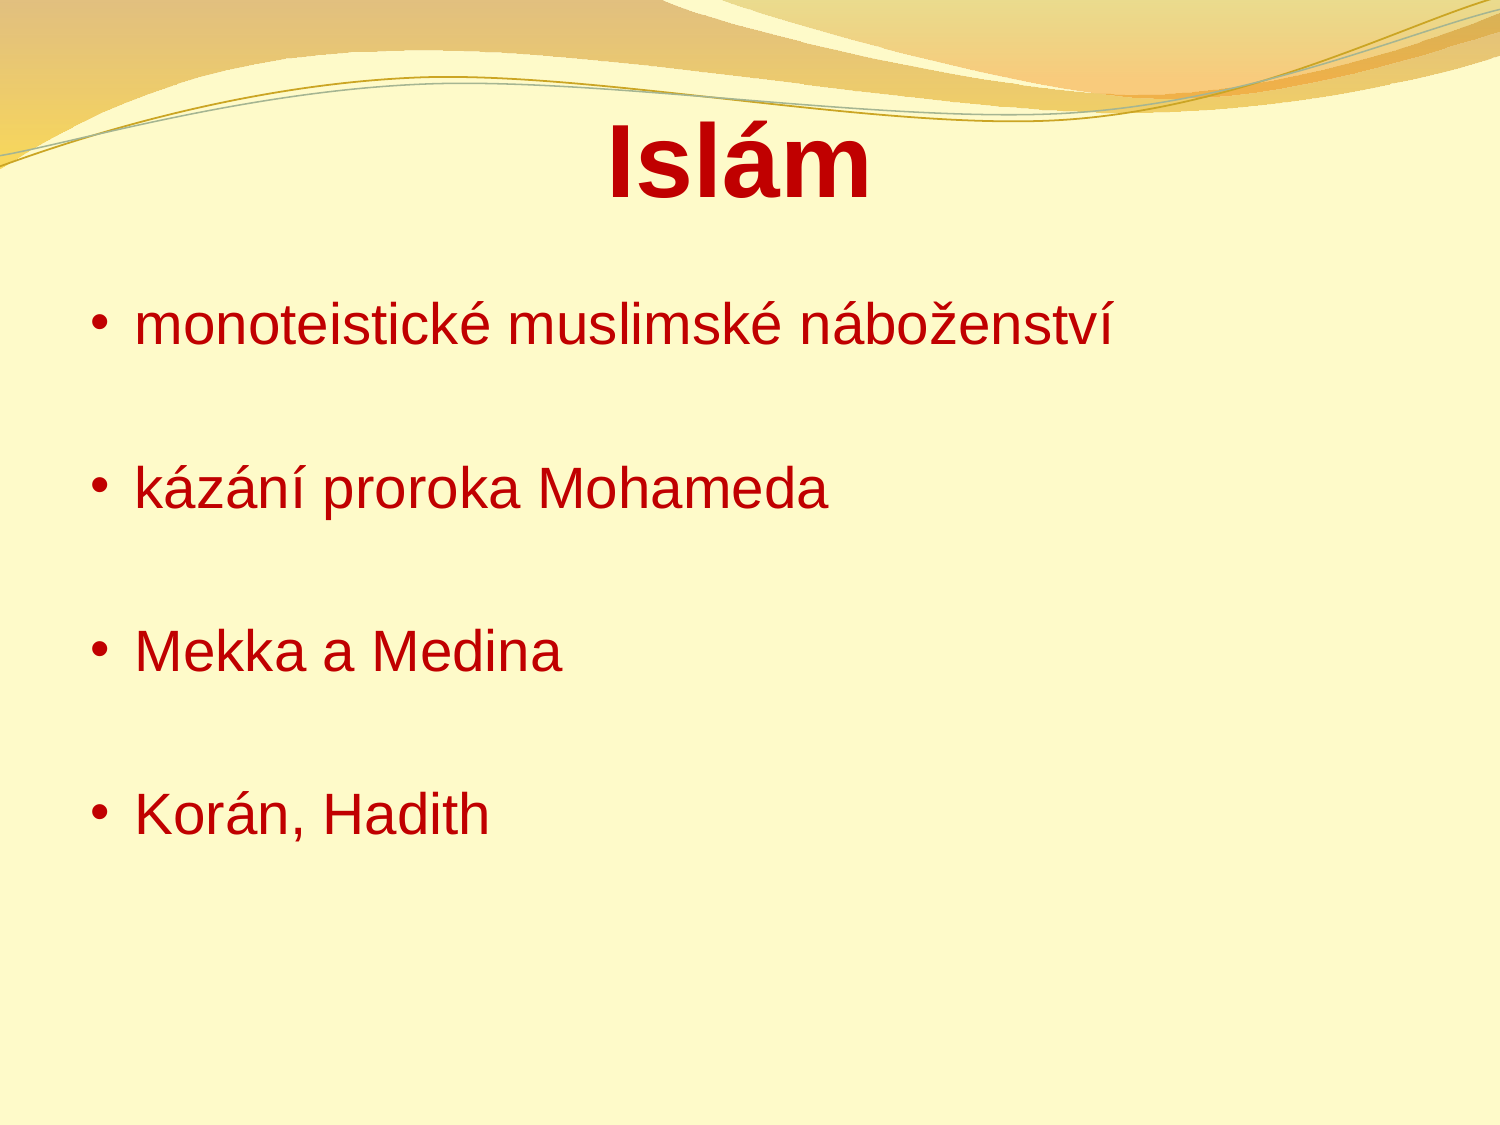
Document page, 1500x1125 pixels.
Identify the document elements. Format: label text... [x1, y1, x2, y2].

title Islám [64, 89, 1416, 219]
list monoteistické muslimské náboženství kázání proroka Mohameda Mekka a Medina Korán, Hadith [74, 278, 1426, 1038]
